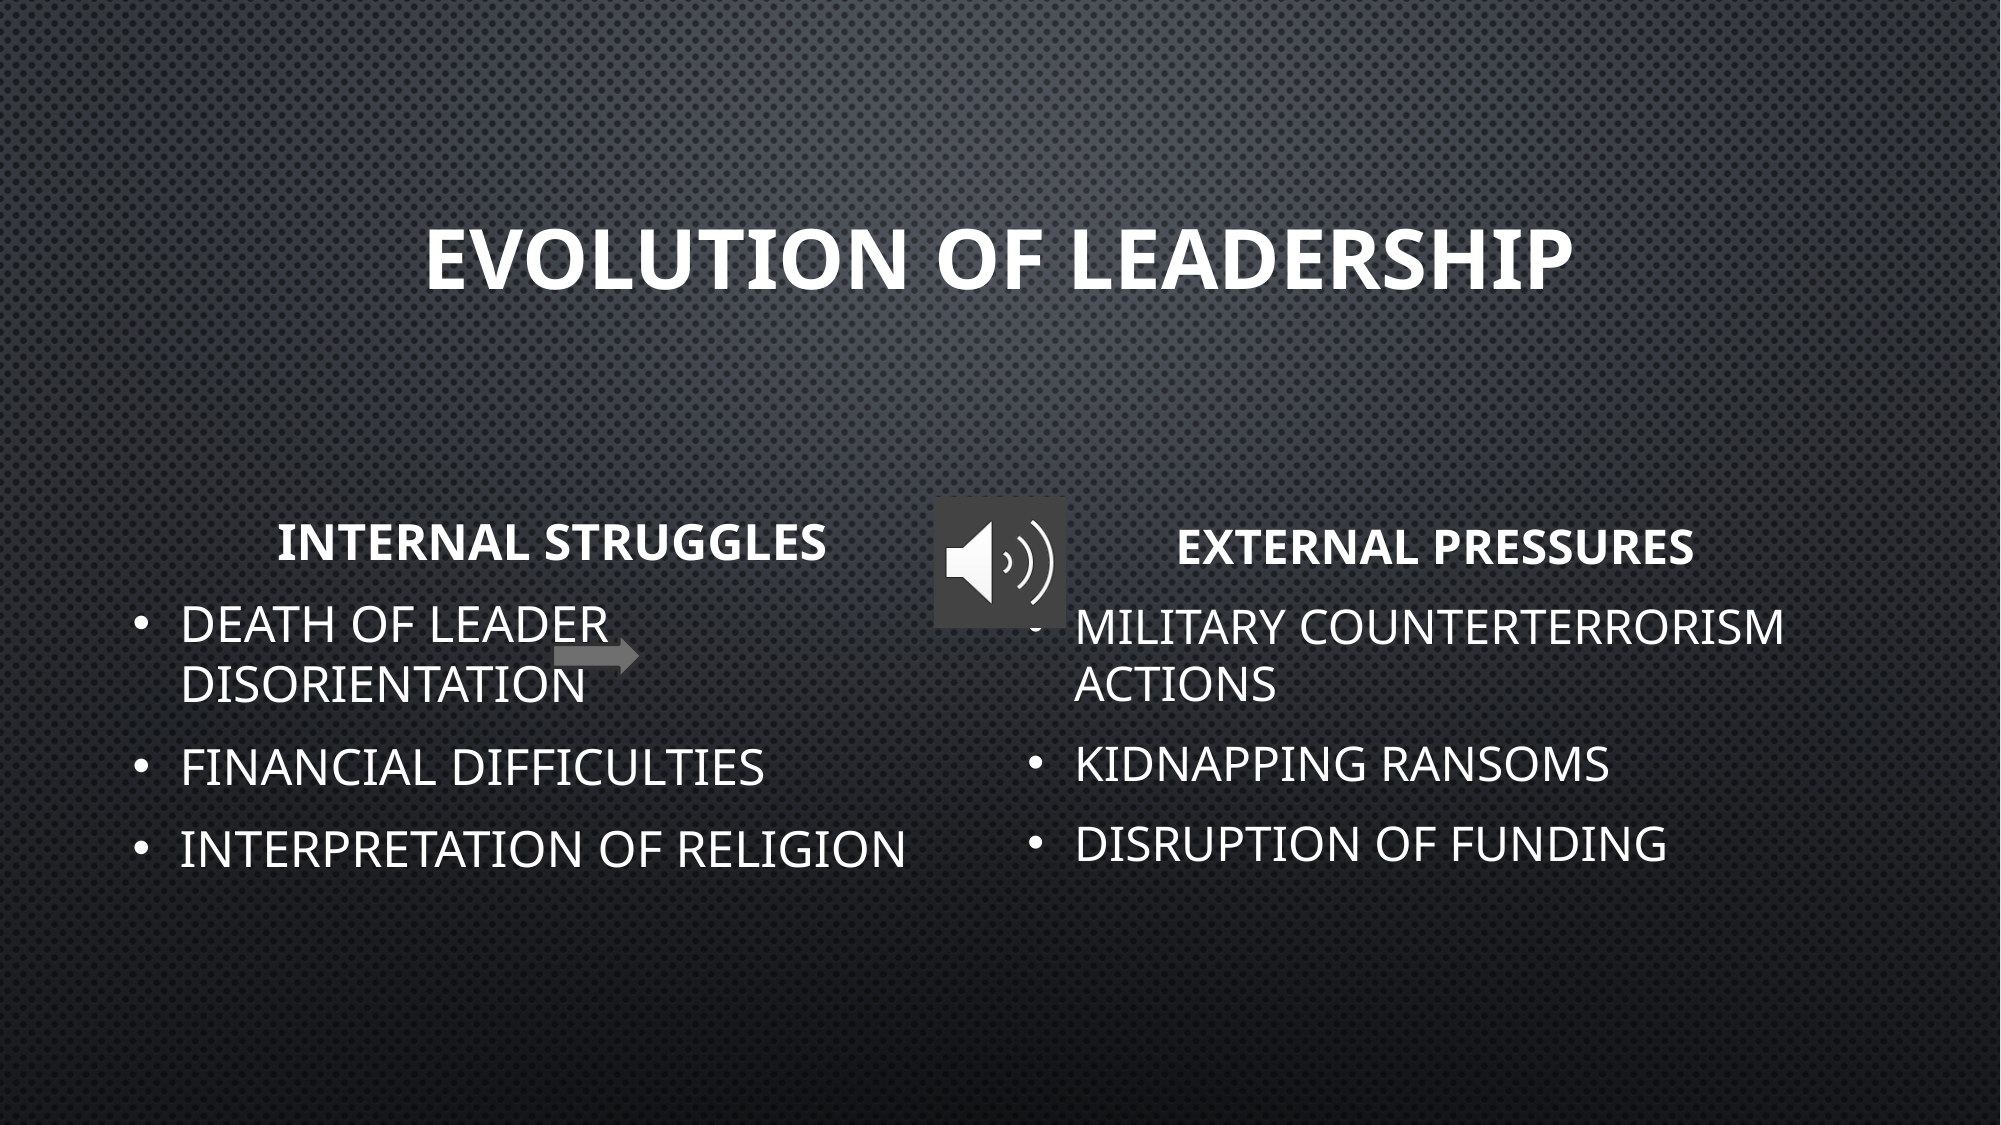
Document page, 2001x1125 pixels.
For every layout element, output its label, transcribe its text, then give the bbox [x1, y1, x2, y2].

picture [932, 495, 1067, 630]
text_box [550, 631, 643, 680]
list External Pressures Military counterterrorism actions Kidnapping Ransoms Disruption of funding [1012, 437, 1859, 950]
title Evolution of leadership [187, 99, 1813, 413]
list Internal Struggles Death of leader disorientation Financial difficulties Interpretation of religion [117, 437, 988, 950]
